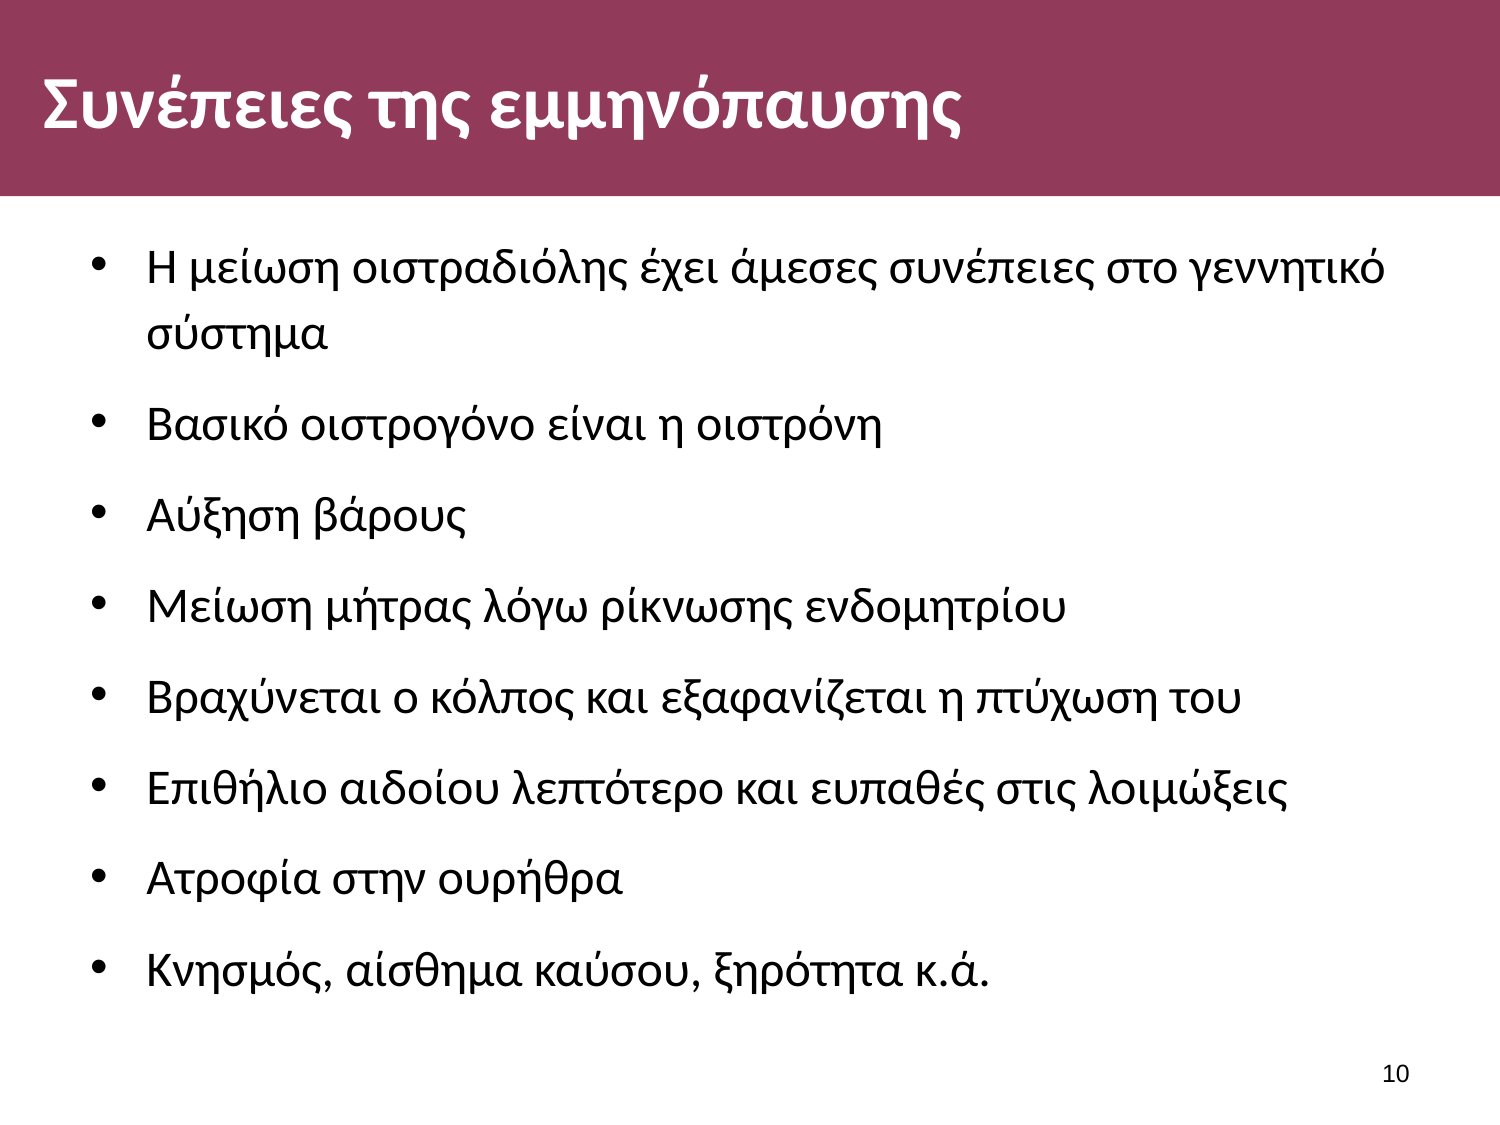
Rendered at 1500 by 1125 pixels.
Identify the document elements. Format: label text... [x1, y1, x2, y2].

slide_number 9 [1074, 1042, 1425, 1103]
title Συνέπειες της εμμηνόπαυσης [0, 0, 1500, 197]
list Η μείωση οιστραδιόλης έχει άμεσες συνέπειες στο γεννητικό σύστημα Βασικό οιστρογόνο είναι η οιστρόνη Αύξηση βάρους Μείωση μήτρας λόγω ρίκνωσης ενδομητρίου Βραχύνεται ο κόλπος και εξαφανίζεται η πτύχωση του Επιθήλιο αιδοίου λεπτότερο και ευπαθές στις λοιμώξεις Ατροφία στην ουρήθρα Κνησμός, αίσθημα καύσου, ξηρότητα κ.ά. [75, 219, 1425, 1024]
